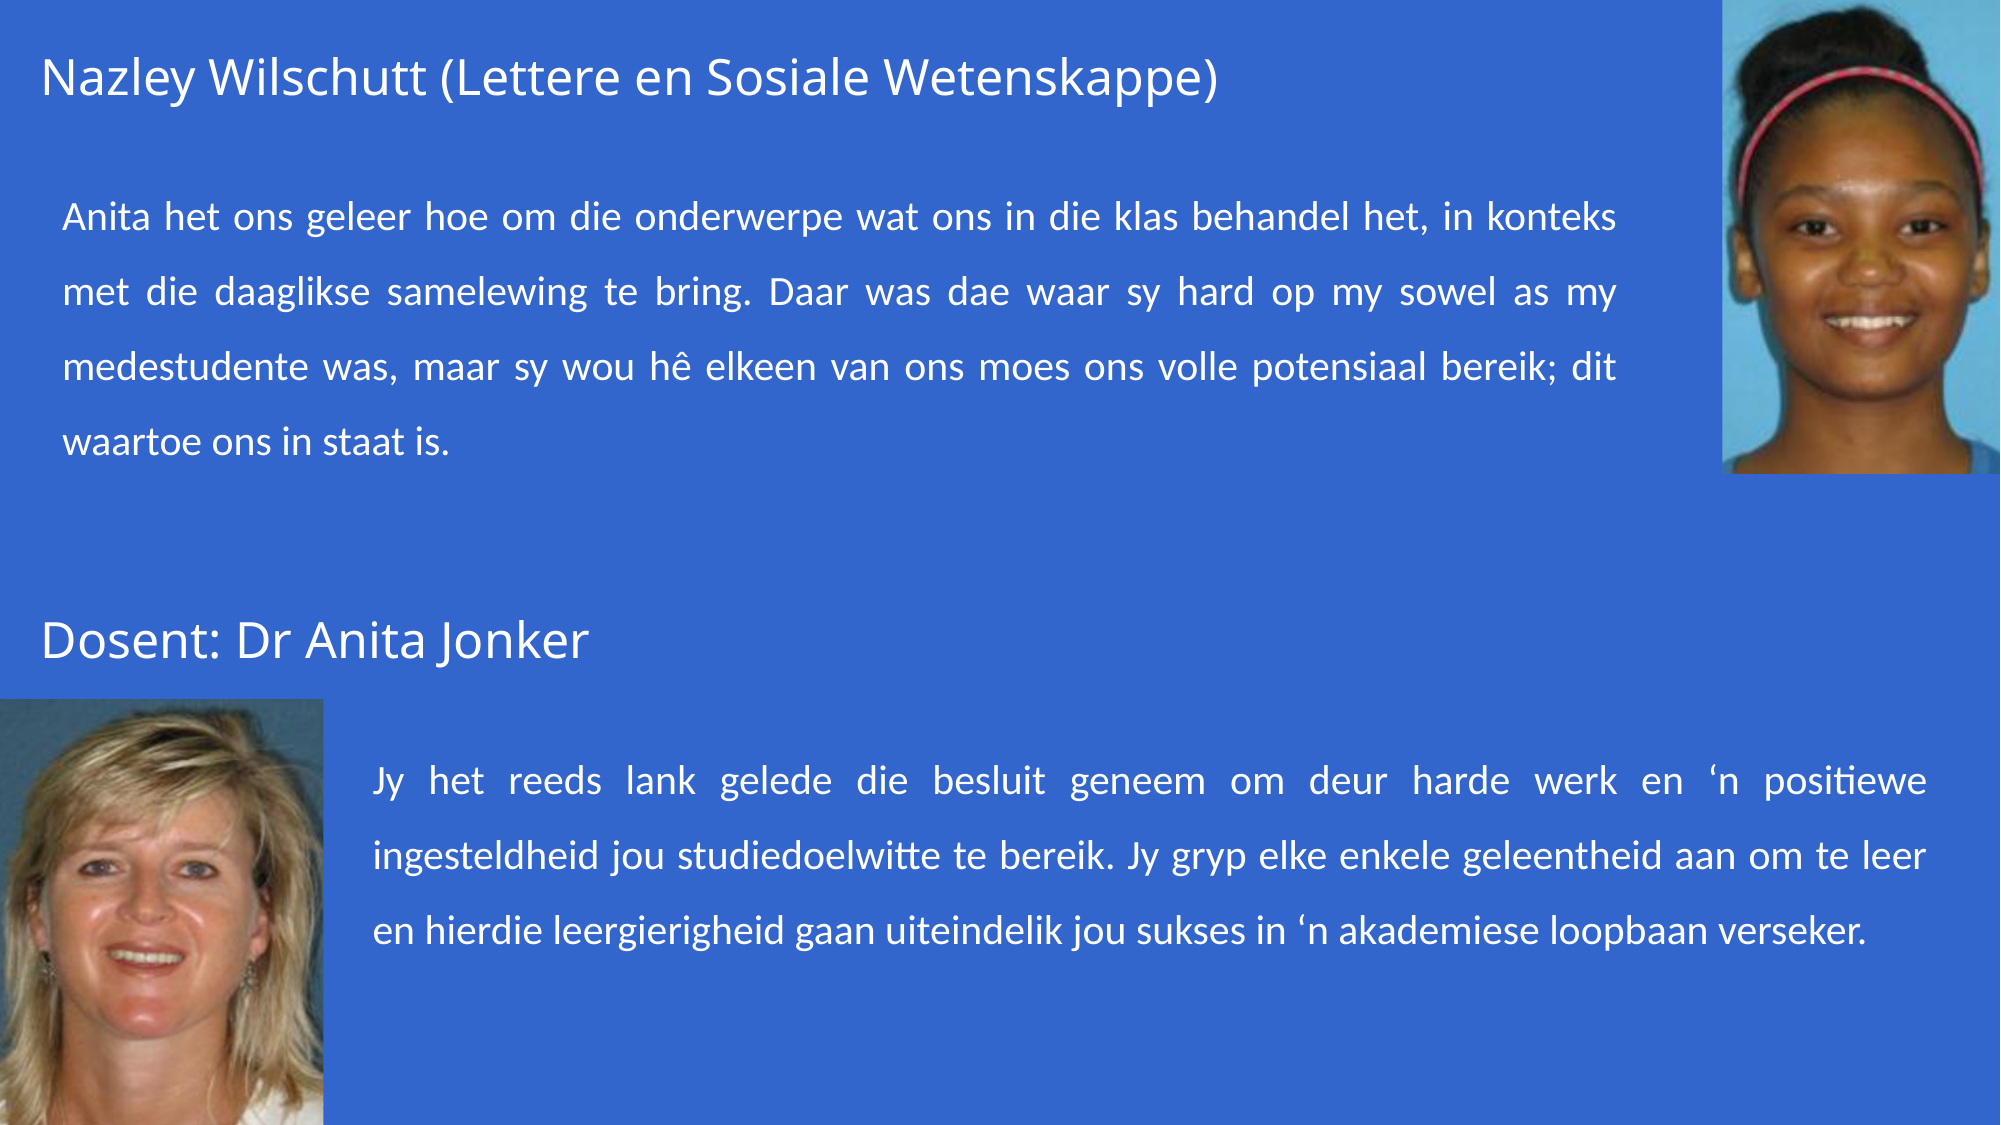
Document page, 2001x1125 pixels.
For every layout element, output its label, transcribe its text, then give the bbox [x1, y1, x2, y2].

picture [0, 699, 324, 1125]
text_box Nazley Wilschutt (Lettere en Sosiale Wetenskappe) [25, 37, 1722, 113]
picture [1722, 0, 2000, 475]
text_box Anita het ons geleer hoe om die onderwerpe wat ons in die klas behandel het, in konteks met die daaglikse samelewing te bring. Daar was dae waar sy hard op my sowel as my medestudente was, maar sy wou hê elkeen van ons moes ons volle potensiaal bereik; dit waartoe ons in staat is. [47, 155, 1633, 471]
text_box Dosent: Dr Anita Jonker [25, 600, 1918, 796]
text_box Jy het reeds lank gelede die besluit geneem om deur harde werk en ‘n positiewe ingesteldheid jou studiedoelwitte te bereik. Jy gryp elke enkele geleentheid aan om te leer en hierdie leergierigheid gaan uiteindelik jou sukses in ‘n akademiese loopbaan verseker. [357, 720, 1944, 960]
